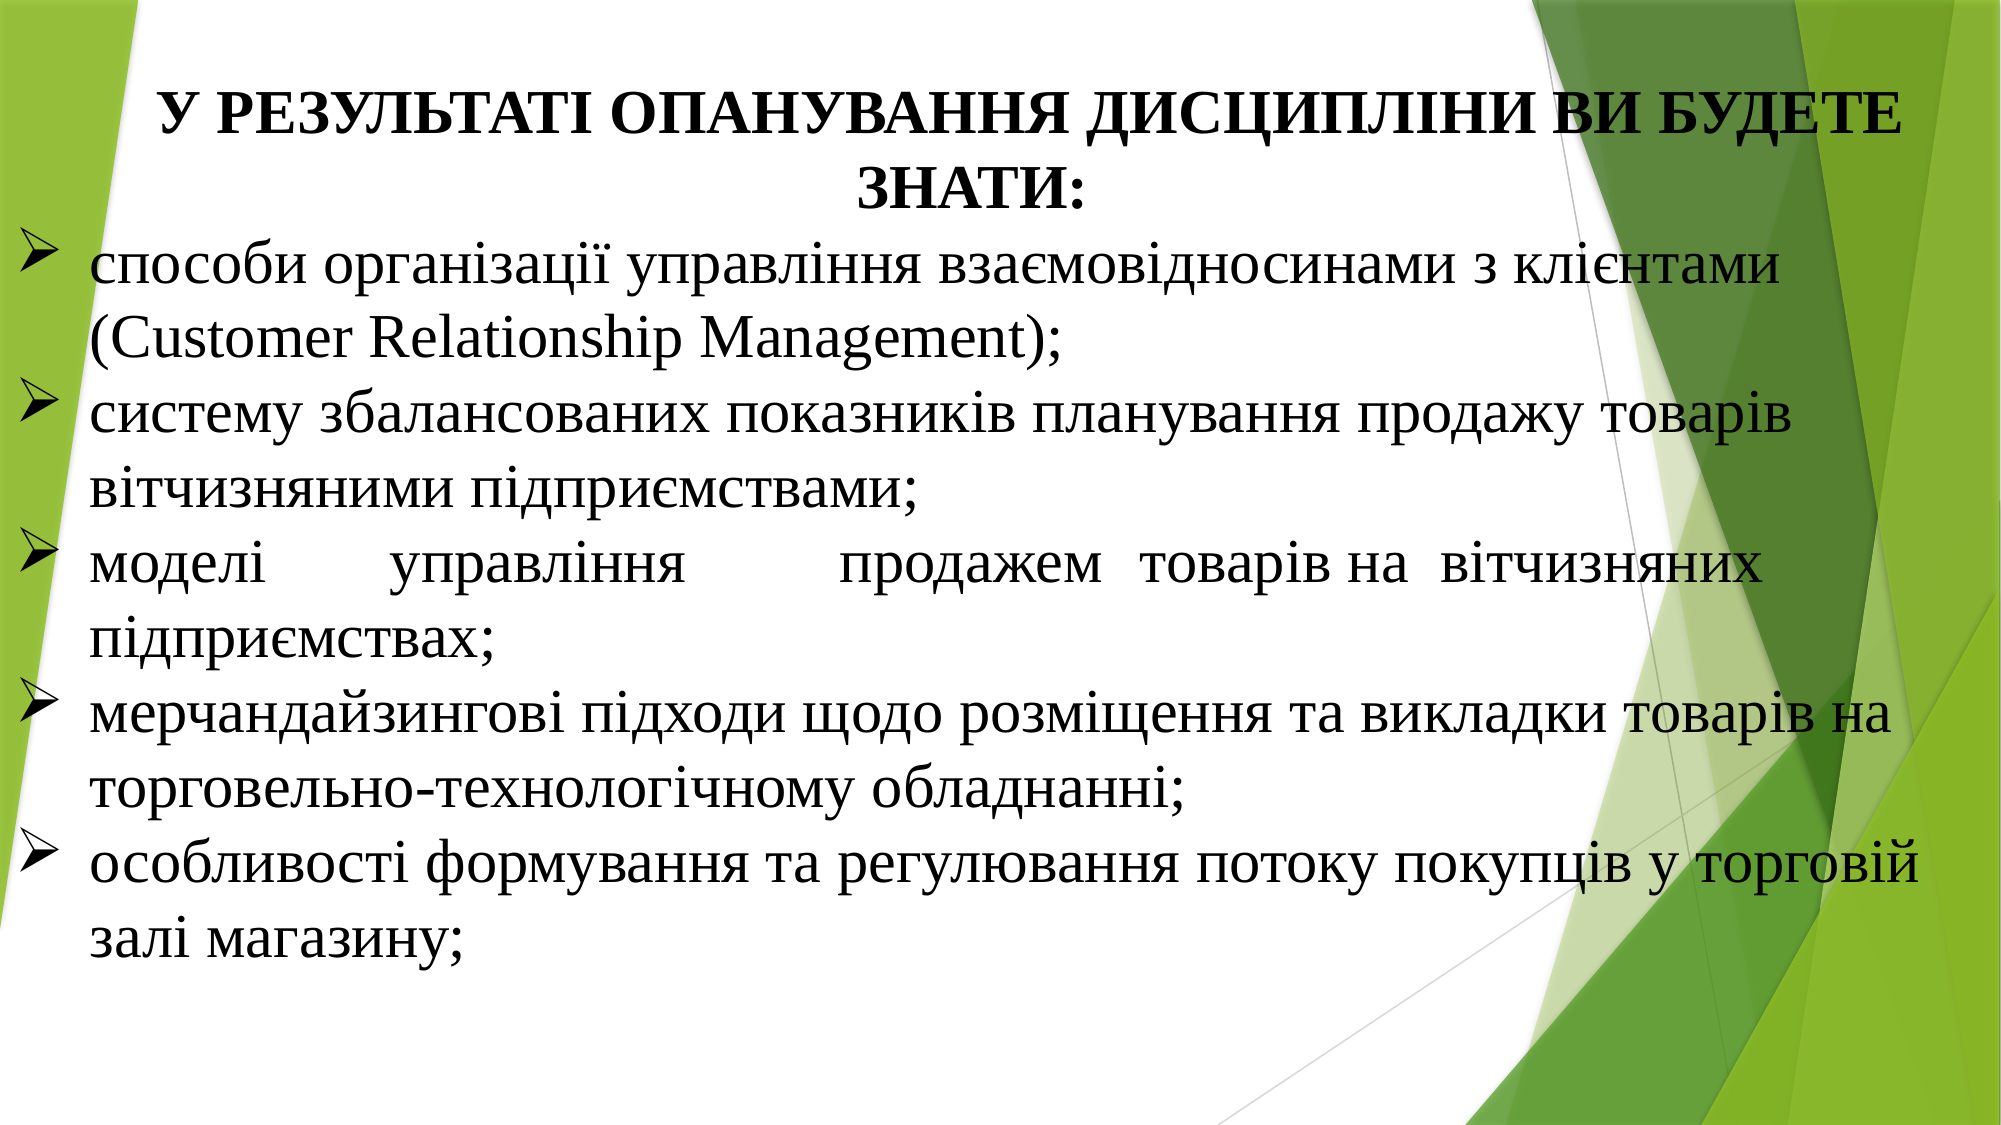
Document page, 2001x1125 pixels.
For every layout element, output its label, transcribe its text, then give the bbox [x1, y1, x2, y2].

text_box У РЕЗУЛЬТАТІ ОПАНУВАННЯ ДИСЦИПЛІНИ ВИ БУДЕТЕ ЗНАТИ: способи організації управління взаємовідносинами з клієнтами (Customer Relationship Management); систему збалансованих показників планування продажу товарів вітчизняними підприємствами; моделі управління продажем товарів на вітчизняних підприємствах; мерчандайзингові підходи щодо розміщення та викладки товарів на торговельно-технологічному обладнанні; особливості формування та регулювання потоку покупців у торговій залі магазину; [0, 63, 1945, 1053]
